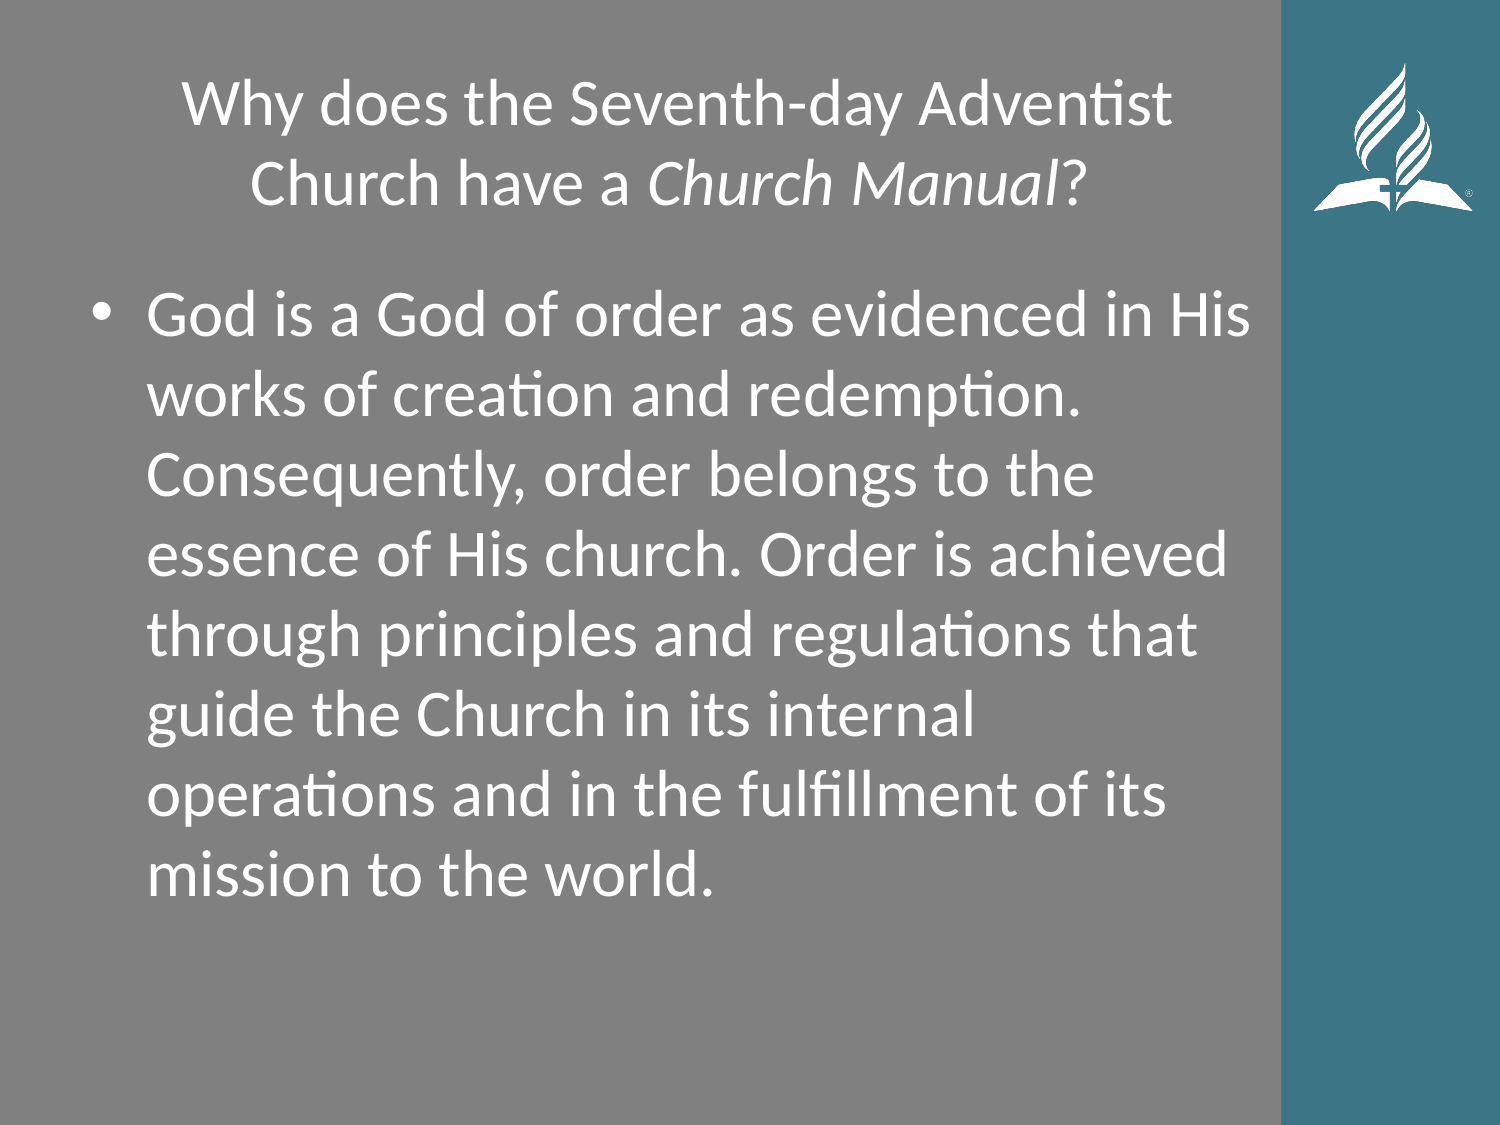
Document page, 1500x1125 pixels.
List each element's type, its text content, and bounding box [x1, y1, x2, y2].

title Why does the Seventh-day Adventist Church have a Church Manual? [75, 45, 1282, 233]
picture [1281, 10, 1500, 245]
list God is a God of order as evidenced in His works of creation and redemption. Consequently, order belongs to the essence of His church. Order is achieved through principles and regulations that guide the Church in its internal operations and in the fulfillment of its mission to the world. [75, 262, 1282, 1005]
